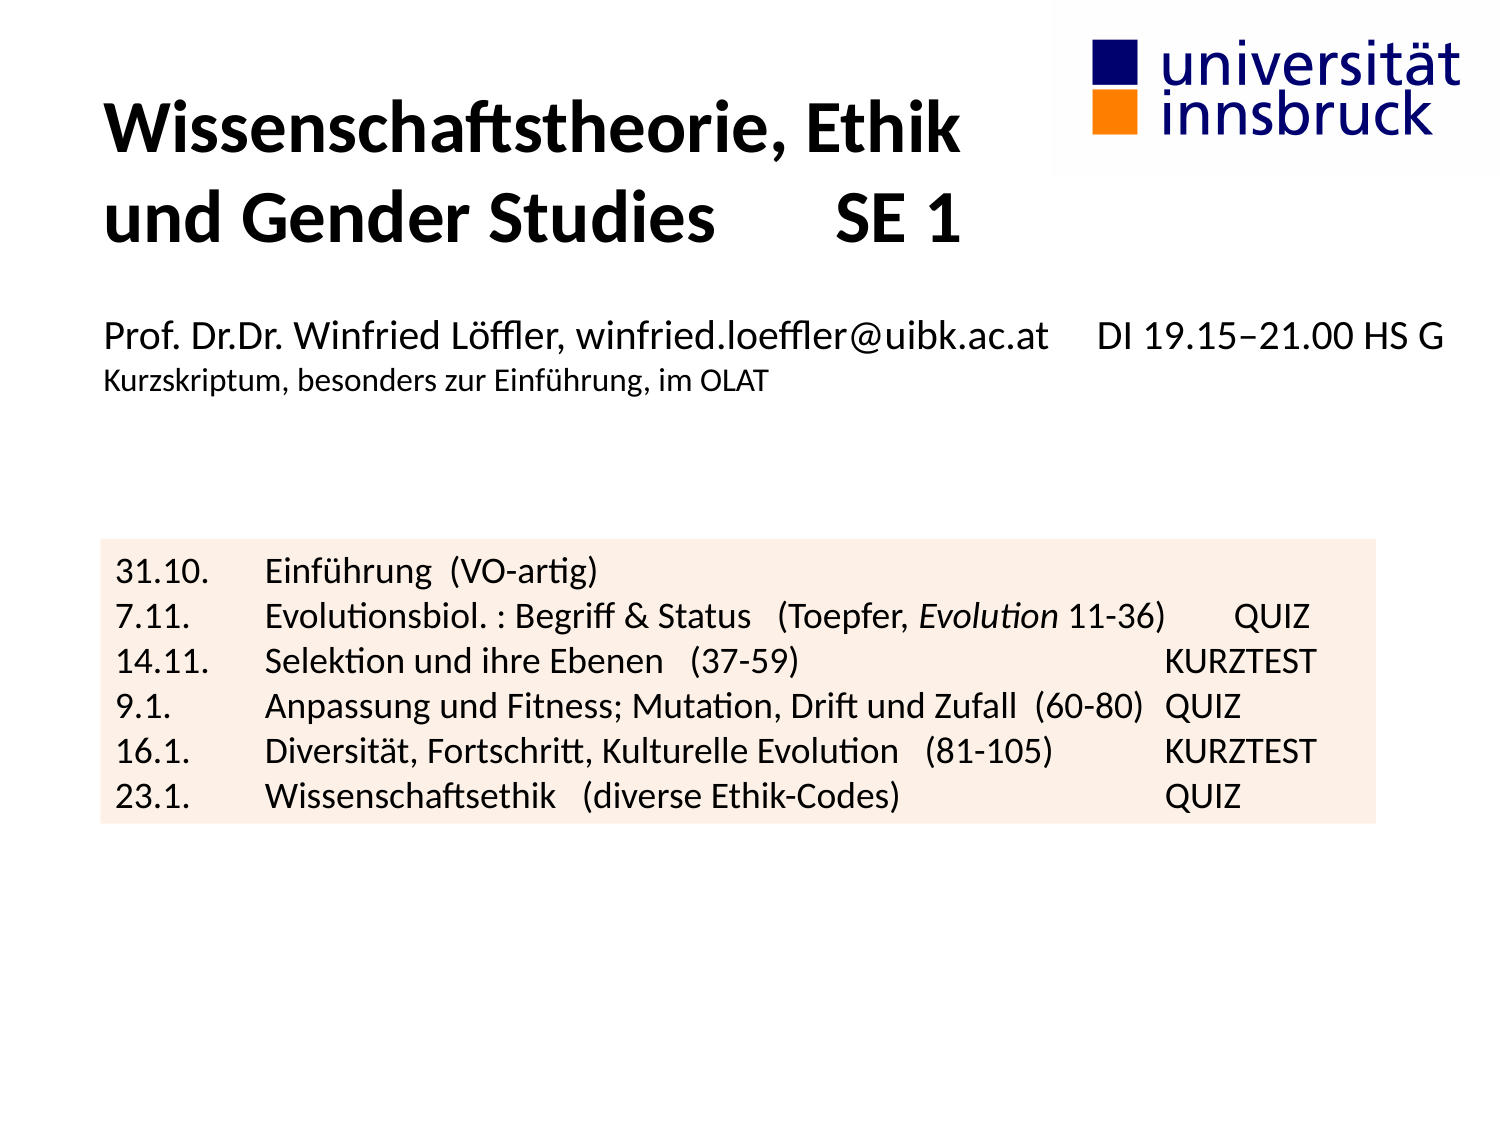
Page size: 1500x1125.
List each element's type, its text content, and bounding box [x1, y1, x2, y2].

title Wissenschaftstheorie, Ethik und Gender Studies SE 1 Prof. Dr.Dr. Winfried Löffler, winfried.loeffler@uibk.ac.at DI 19.15–21.00 HS G Kurzskriptum, besonders zur Einführung, im OLAT [88, 42, 1500, 433]
text_box 31.10. Einführung (VO-artig) 7.11. Evolutionsbiol. : Begriff & Status (Toepfer, Evolution 11-36) QUIZ 14.11. Selektion und ihre Ebenen (37-59) KURZTEST 9.1. Anpassung und Fitness; Mutation, Drift und Zufall (60-80) QUIZ 16.1. Diversität, Fortschritt, Kulturelle Evolution (81-105) KURZTEST 23.1. Wissenschaftsethik (diverse Ethik-Codes) QUIZ [100, 538, 1376, 824]
picture [1050, 0, 1500, 176]
